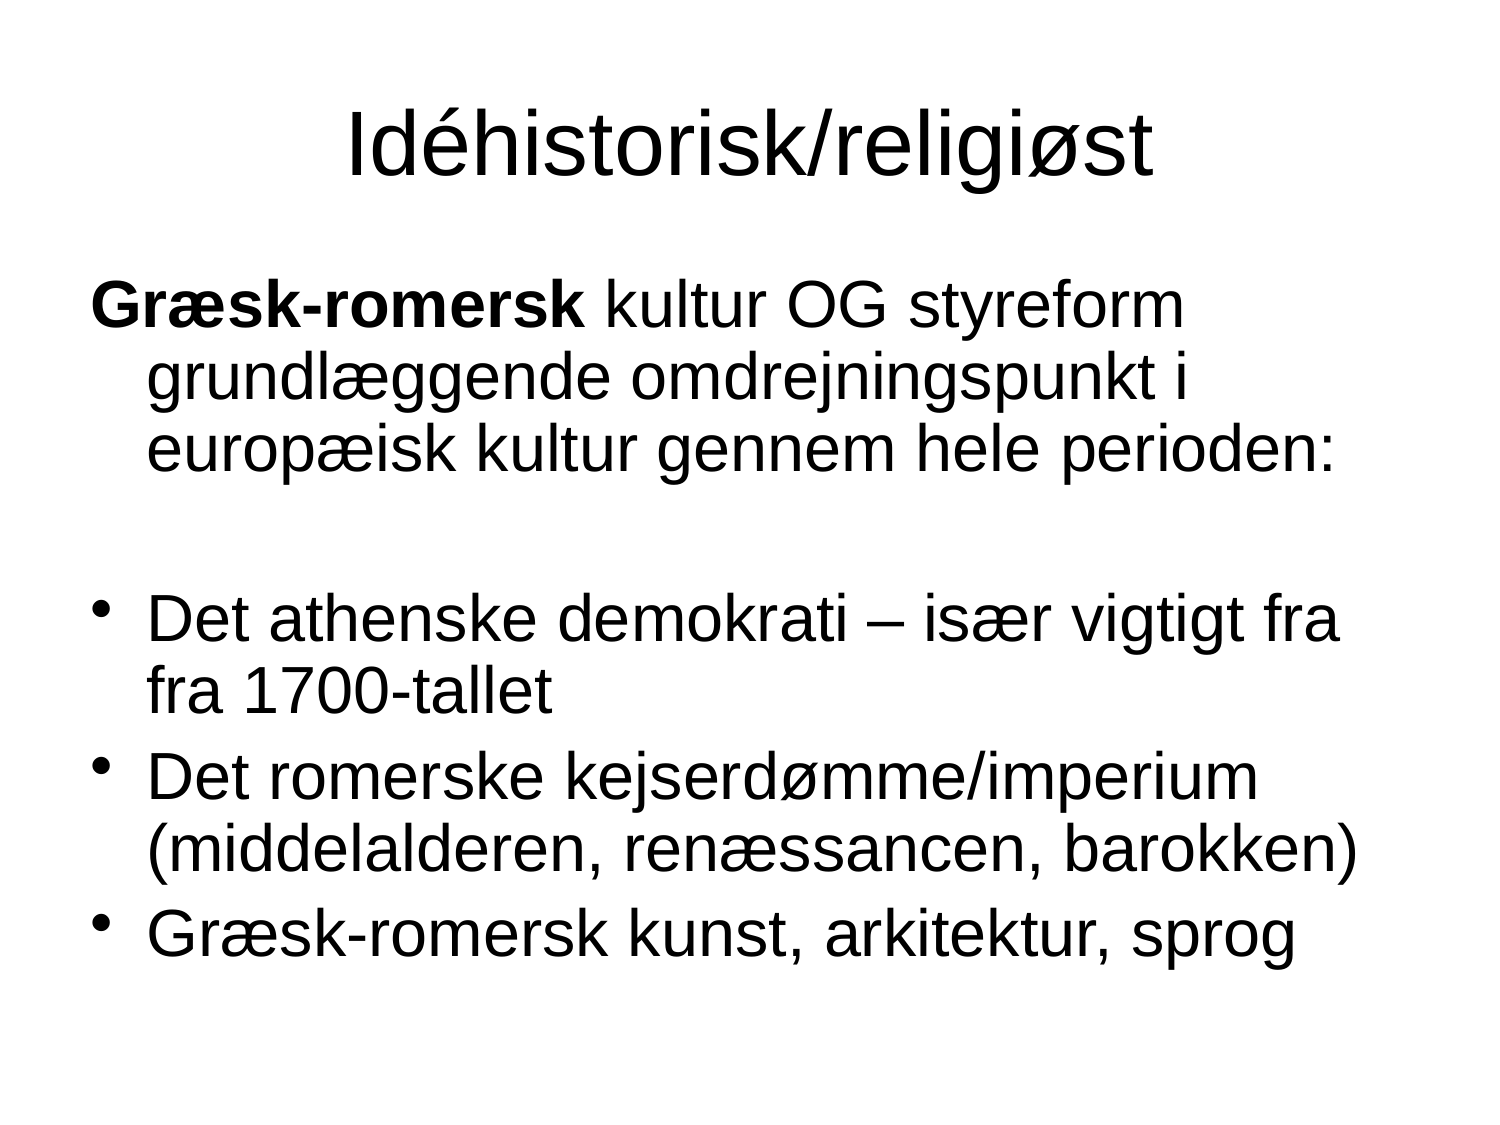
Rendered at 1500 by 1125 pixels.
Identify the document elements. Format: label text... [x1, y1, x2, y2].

title Idéhistorisk/religiøst [75, 45, 1425, 233]
list Græsk-romersk kultur OG styreform grundlæggende omdrejningspunkt i europæisk kultur gennem hele perioden: Det athenske demokrati – især vigtigt fra fra 1700-tallet Det romerske kejserdømme/imperium (middelalderen, renæssancen, barokken) Græsk-romersk kunst, arkitektur, sprog [75, 262, 1425, 1005]
